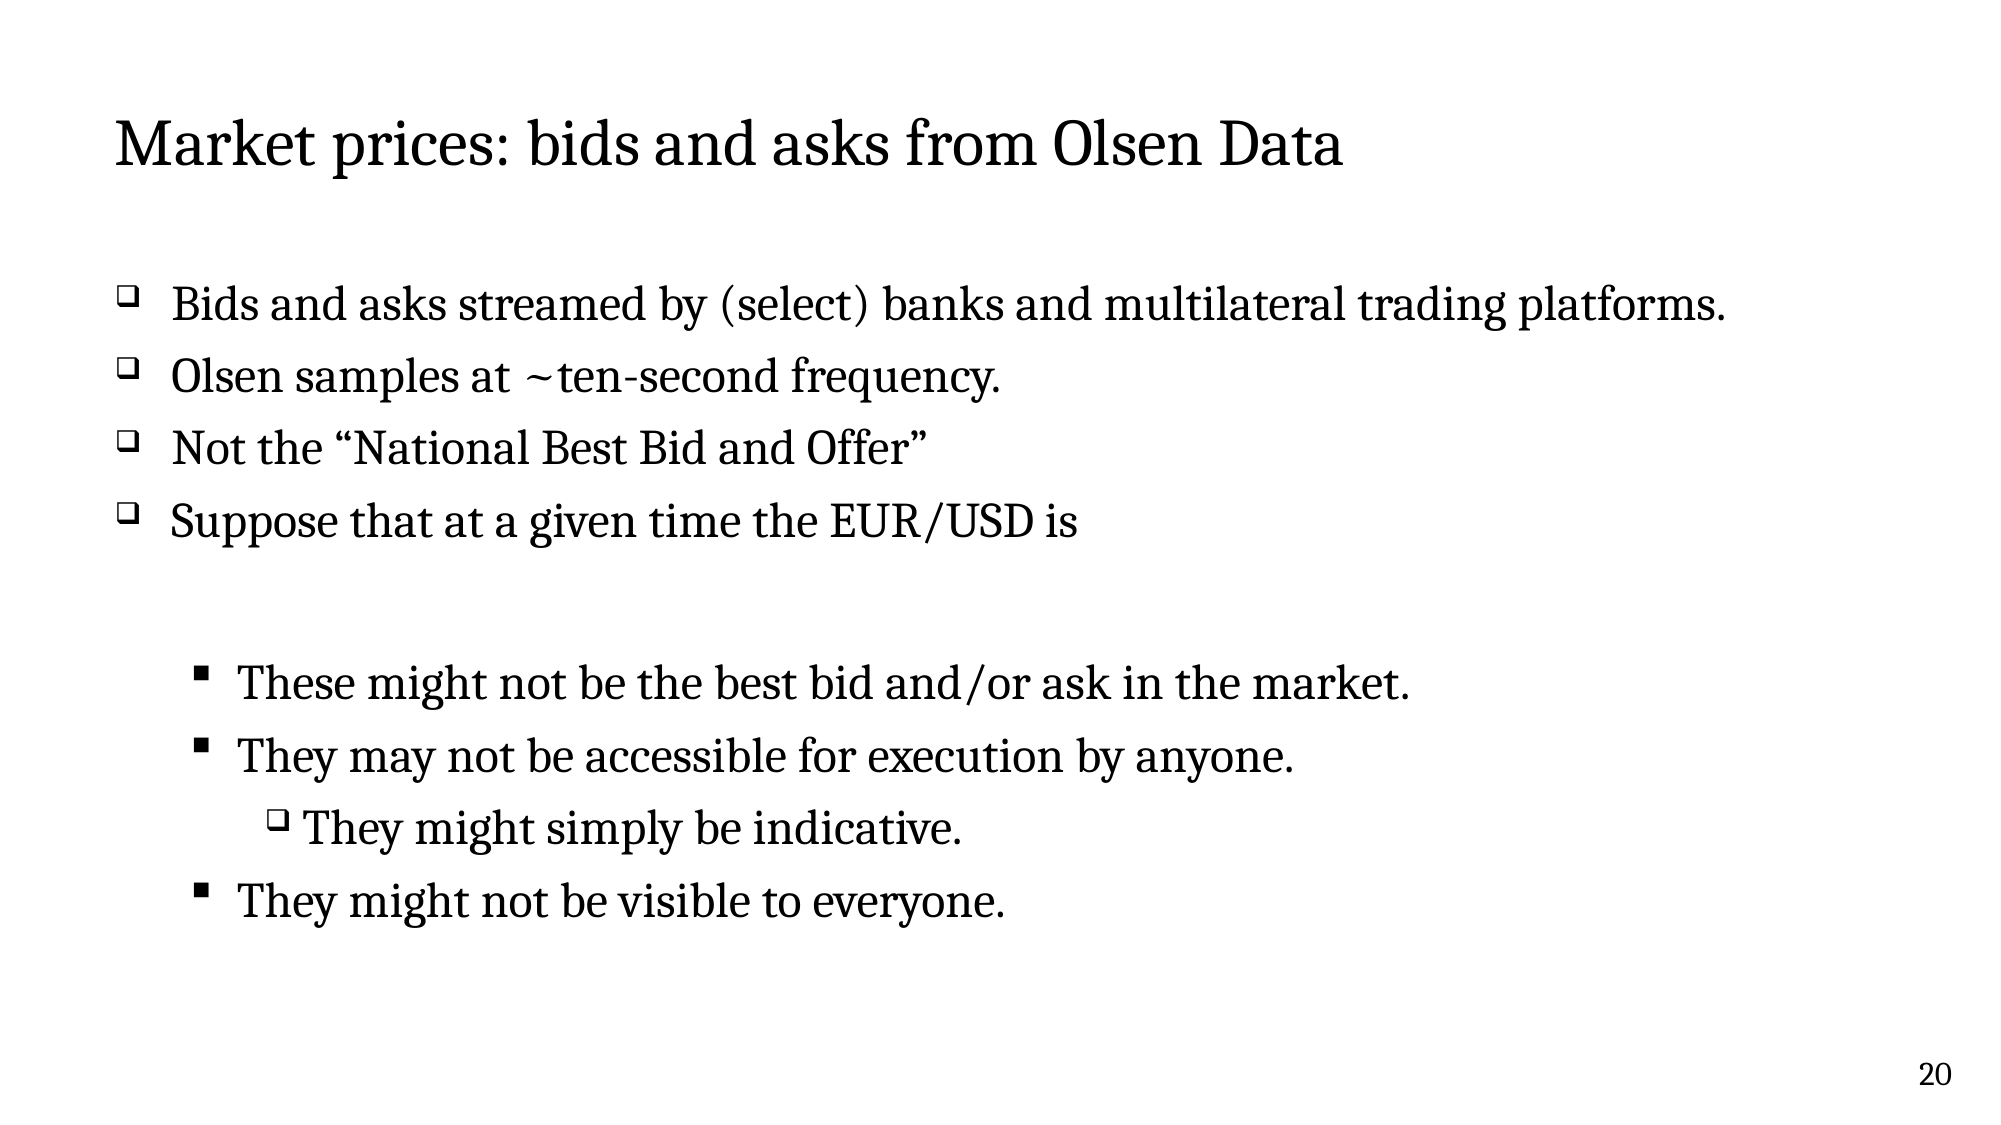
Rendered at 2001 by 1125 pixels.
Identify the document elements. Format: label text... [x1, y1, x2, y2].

slide_number 20 [1904, 1041, 1967, 1104]
title Market prices: bids and asks from Olsen Data [99, 80, 1900, 198]
